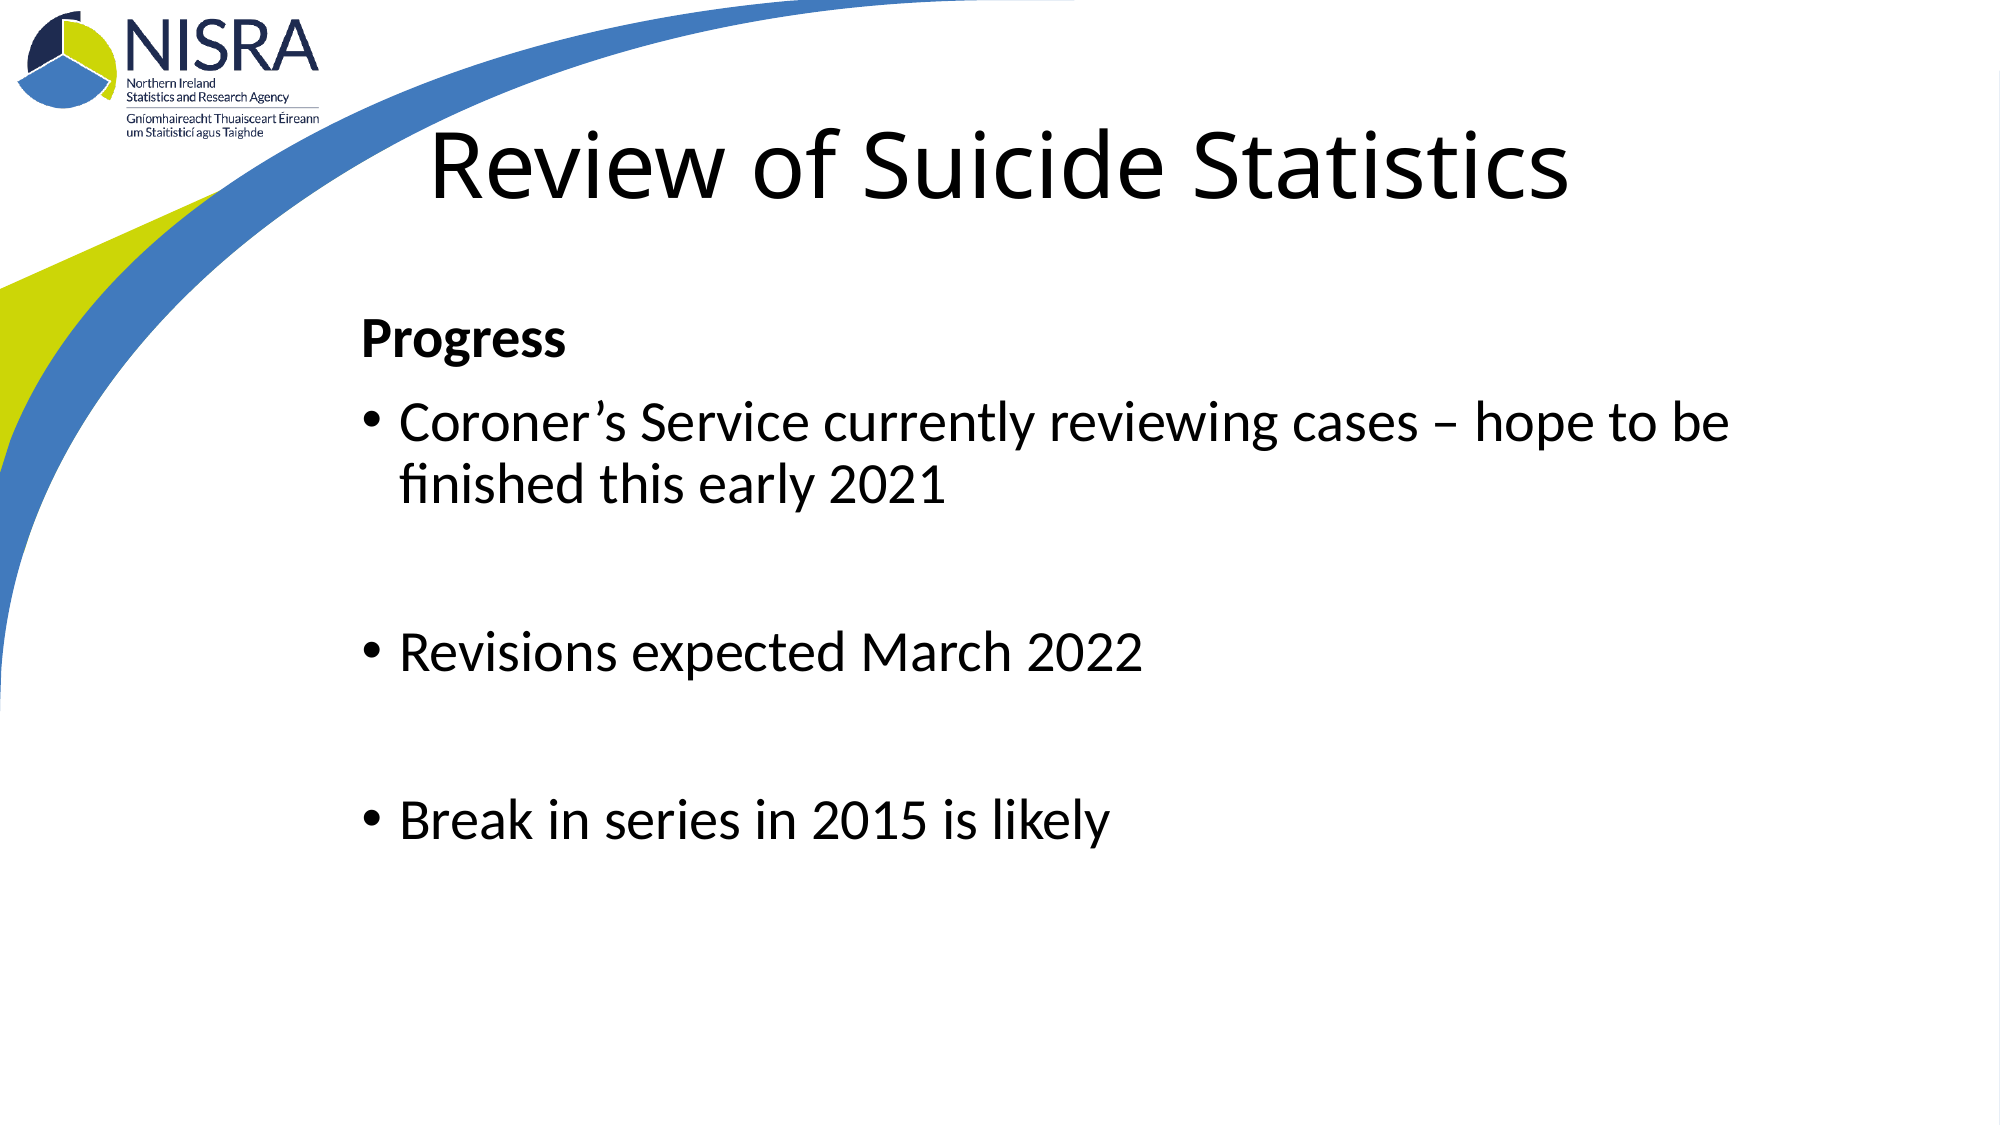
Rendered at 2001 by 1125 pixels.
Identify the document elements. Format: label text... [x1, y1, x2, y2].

list Progress Coroner’s Service currently reviewing cases – hope to be finished this early 2021 Revisions expected March 2022 Break in series in 2015 is likely [346, 299, 1863, 1014]
title Review of Suicide Statistics [137, 59, 1863, 278]
picture [17, 11, 319, 139]
